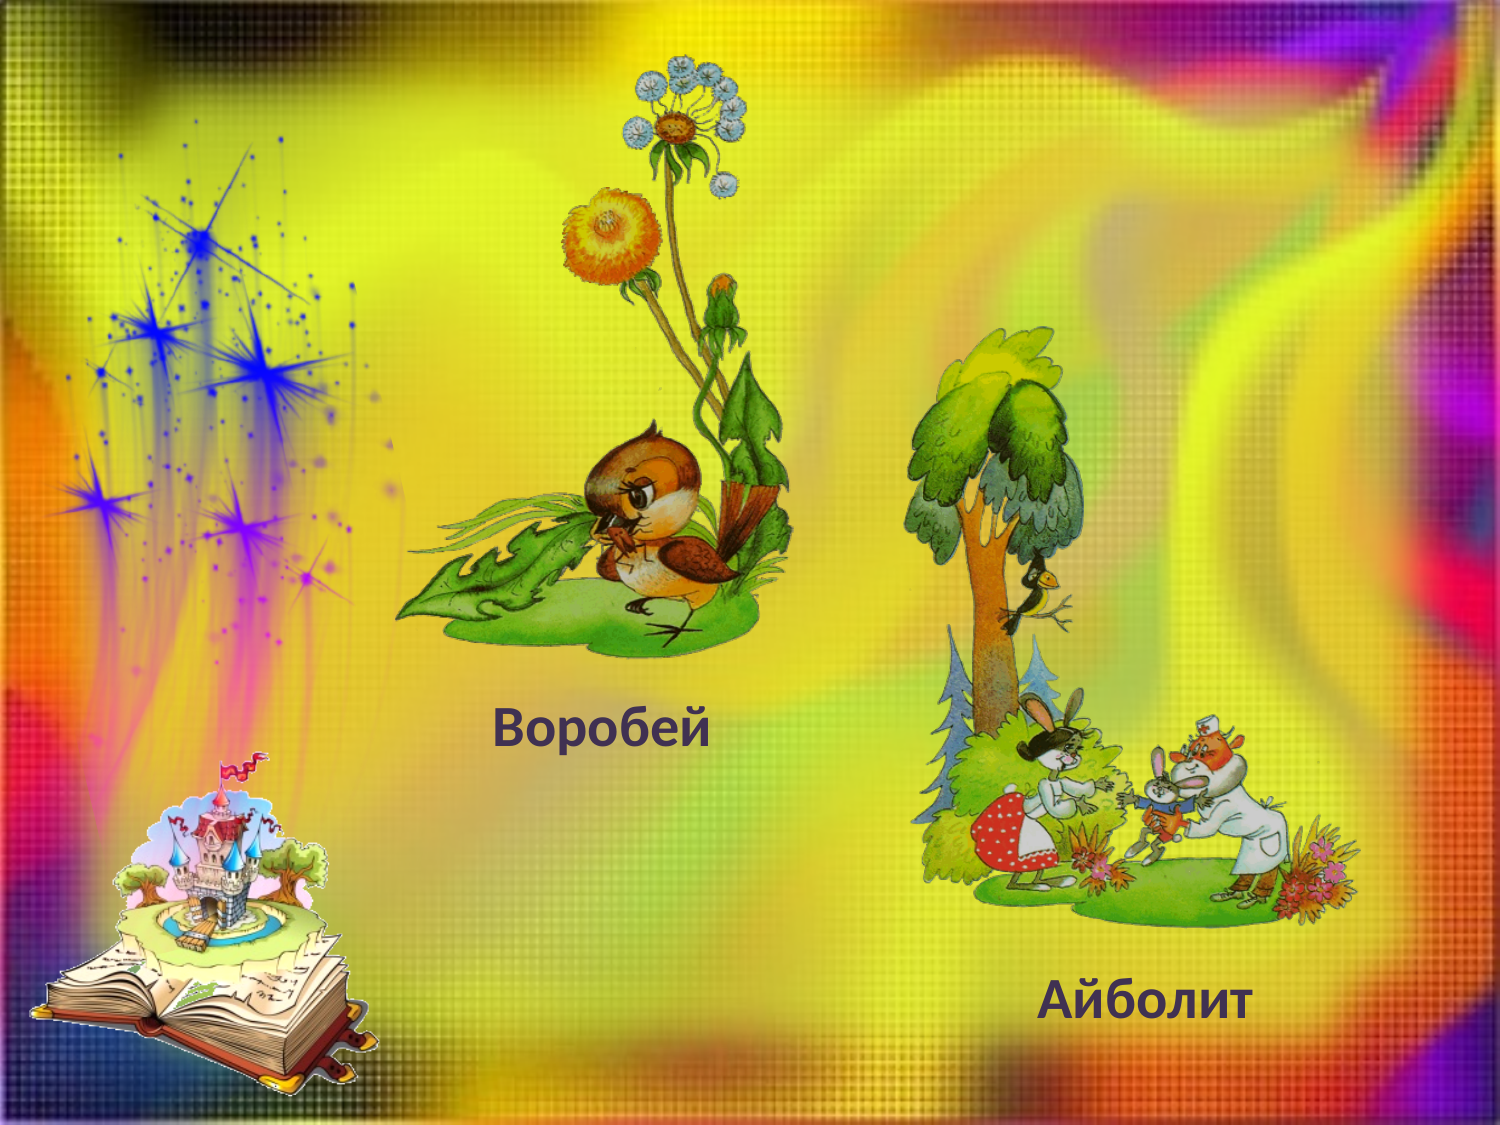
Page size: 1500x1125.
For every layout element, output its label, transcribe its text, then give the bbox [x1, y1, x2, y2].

text_box Айболит [868, 952, 1424, 1038]
text_box Воробей [324, 680, 880, 766]
picture [0, 0, 1500, 1125]
